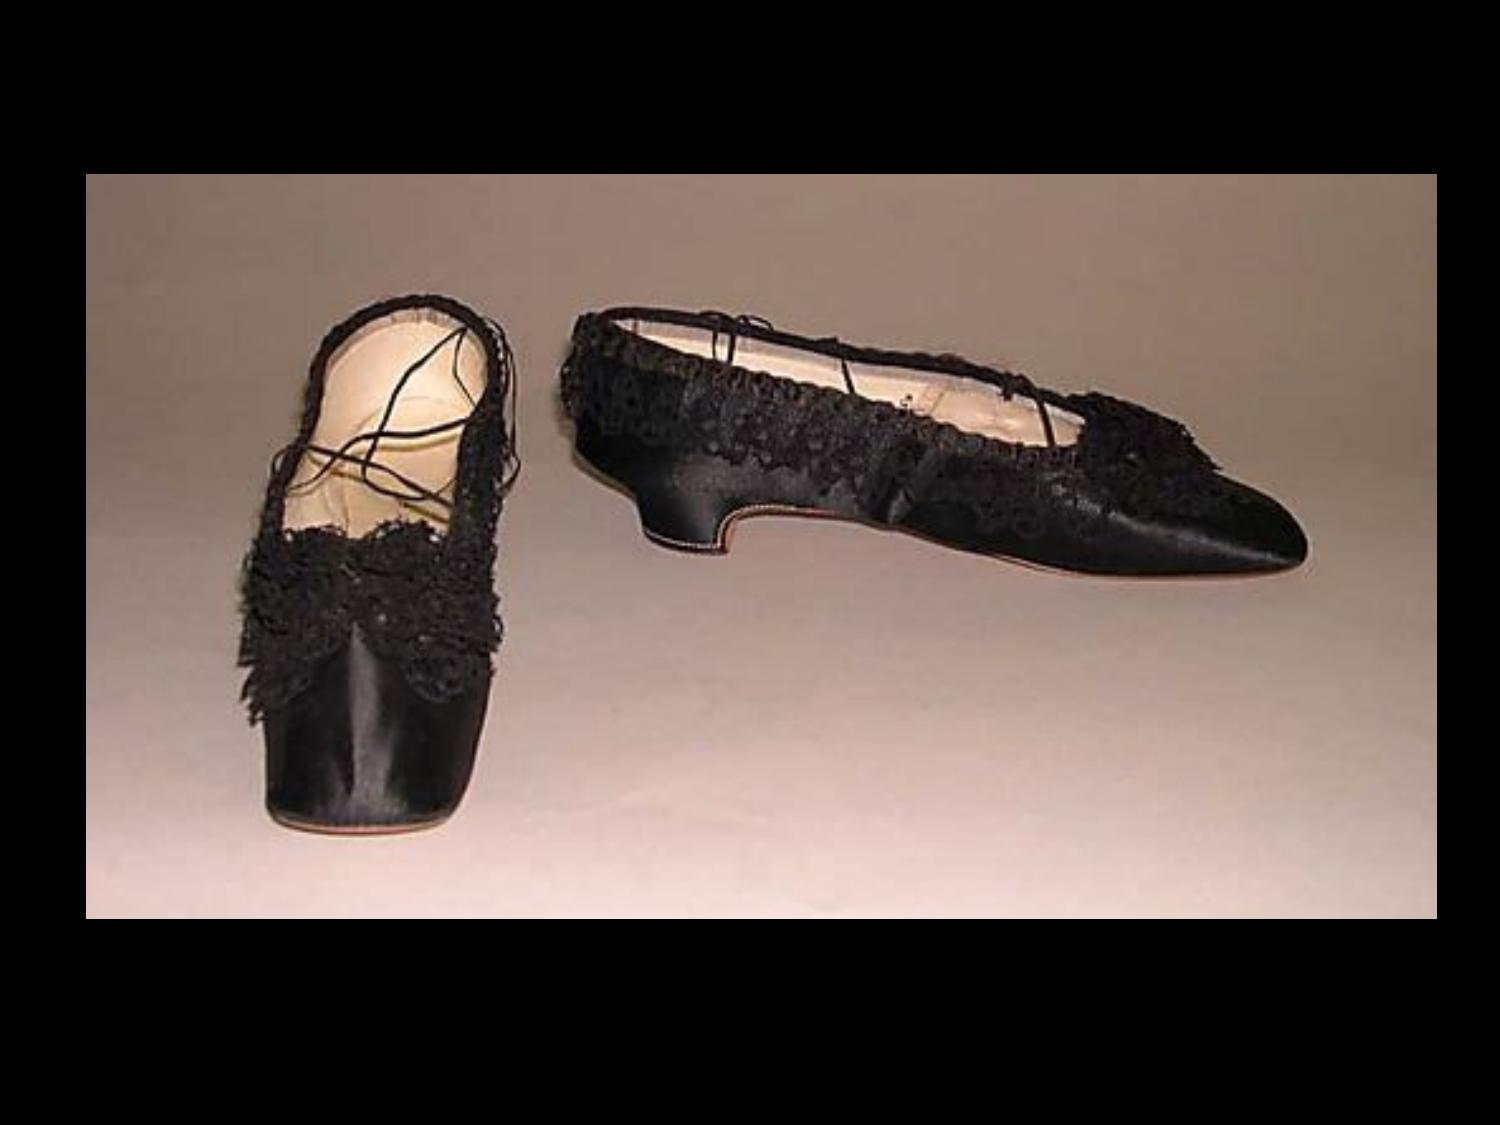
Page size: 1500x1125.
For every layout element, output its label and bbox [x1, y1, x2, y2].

picture [86, 174, 1437, 919]
